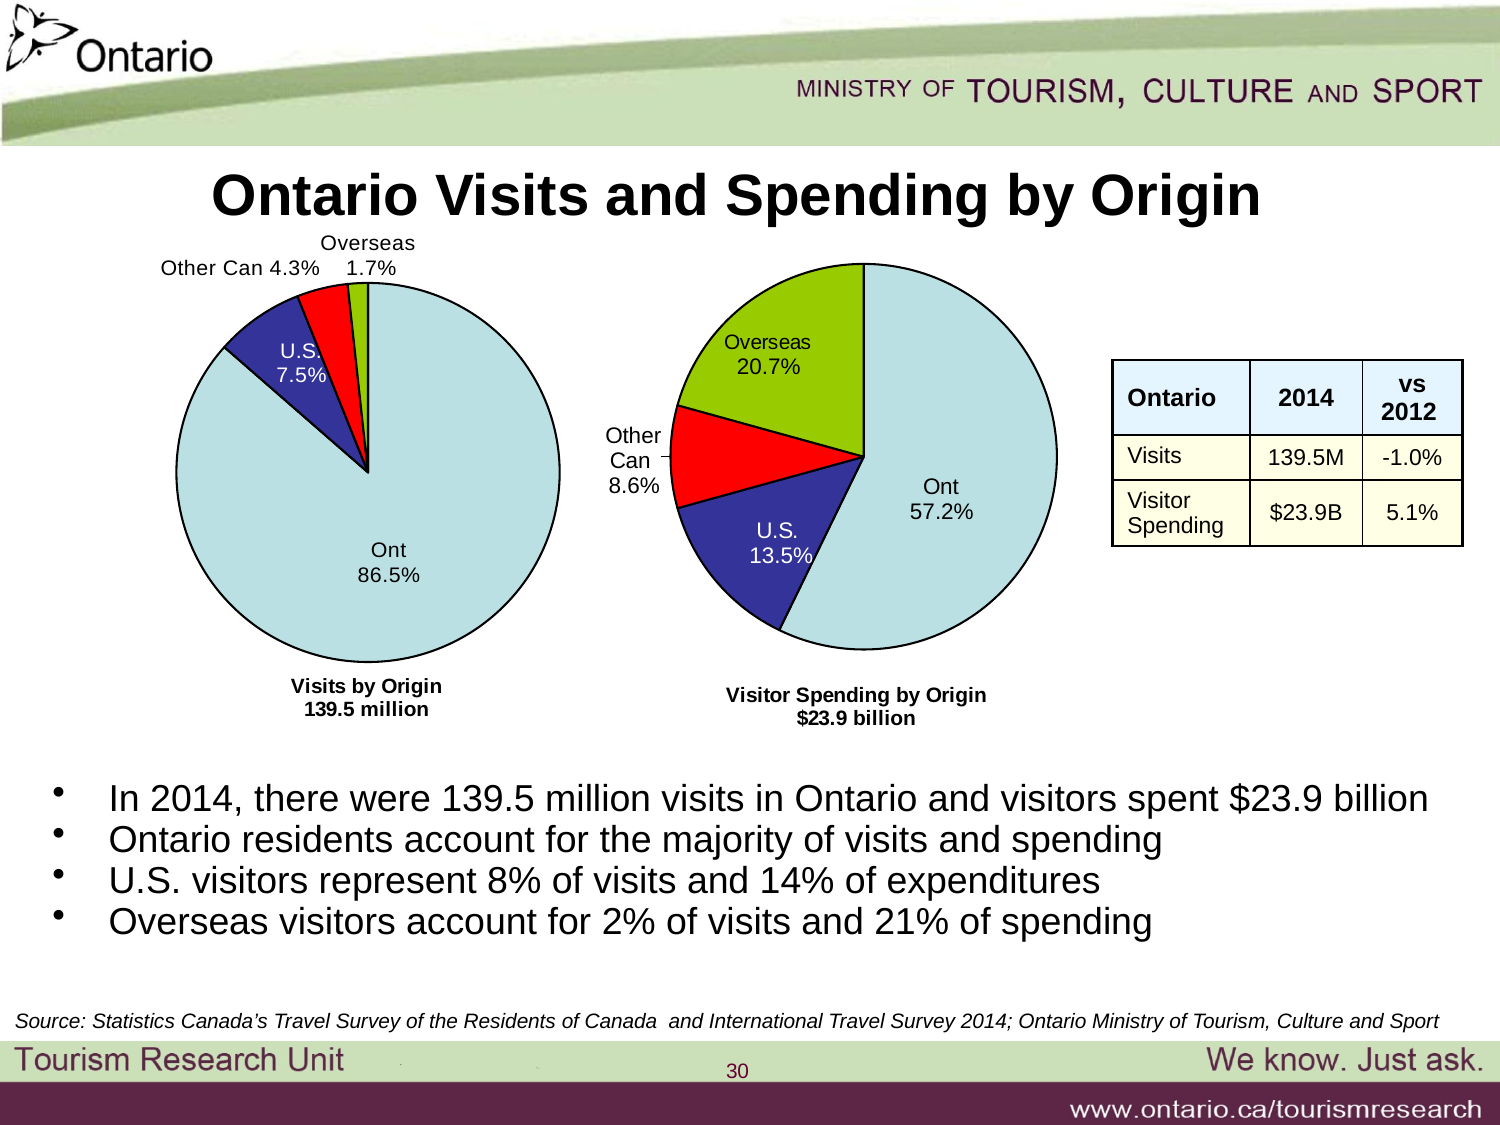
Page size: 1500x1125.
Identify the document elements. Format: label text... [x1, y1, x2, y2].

text_box Source: Statistics Canada’s Travel Survey of the Residents of Canada and International Travel Survey 2014; Ontario Ministry of Tourism, Culture and Sport [0, 999, 1471, 1040]
text_box 30 [562, 1049, 913, 1104]
table_cell -1.0% [1363, 436, 1461, 479]
table_header vs 2012 [1363, 361, 1461, 434]
picture [0, 1041, 1500, 1125]
title Ontario Visits and Spending by Origin [62, 149, 1413, 243]
text_box In 2014, there were 139.5 million visits in Ontario and visitors spent $23.9 billion Ontario residents account for the majority of visits and spending U.S. visitors represent 8% of visits and 14% of expenditures Overseas visitors account for 2% of visits and 21% of spending [37, 775, 1500, 1000]
table_cell Visits [1165, 436, 1249, 479]
chart [99, 224, 1161, 738]
table_header Ontario [1165, 361, 1249, 434]
table_cell Visitor Spending [1165, 481, 1249, 545]
table_cell 139.5M [1251, 436, 1362, 479]
table_cell 5.1% [1363, 481, 1461, 545]
table_header 2014 [1251, 361, 1362, 434]
picture [0, 0, 1500, 146]
table_cell $23.9B [1251, 481, 1362, 545]
